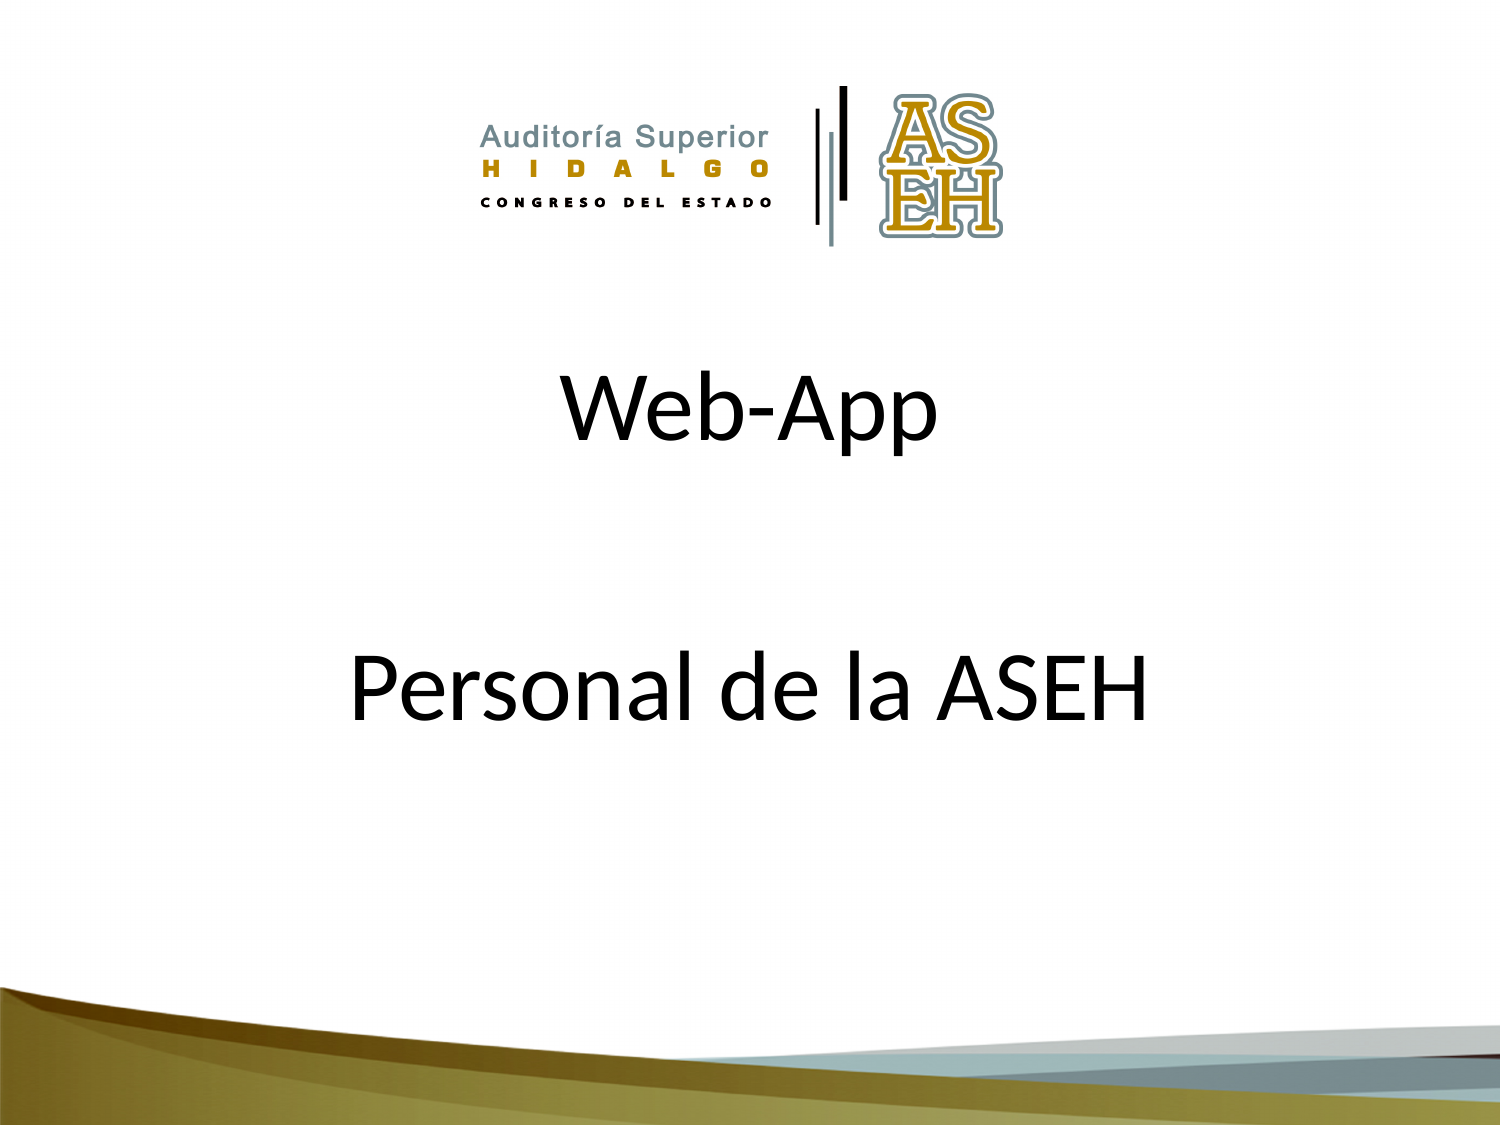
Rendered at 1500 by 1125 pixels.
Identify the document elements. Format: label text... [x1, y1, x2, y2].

list Web-App Personal de la ASEH [75, 333, 1425, 929]
picture [0, 0, 1500, 1125]
